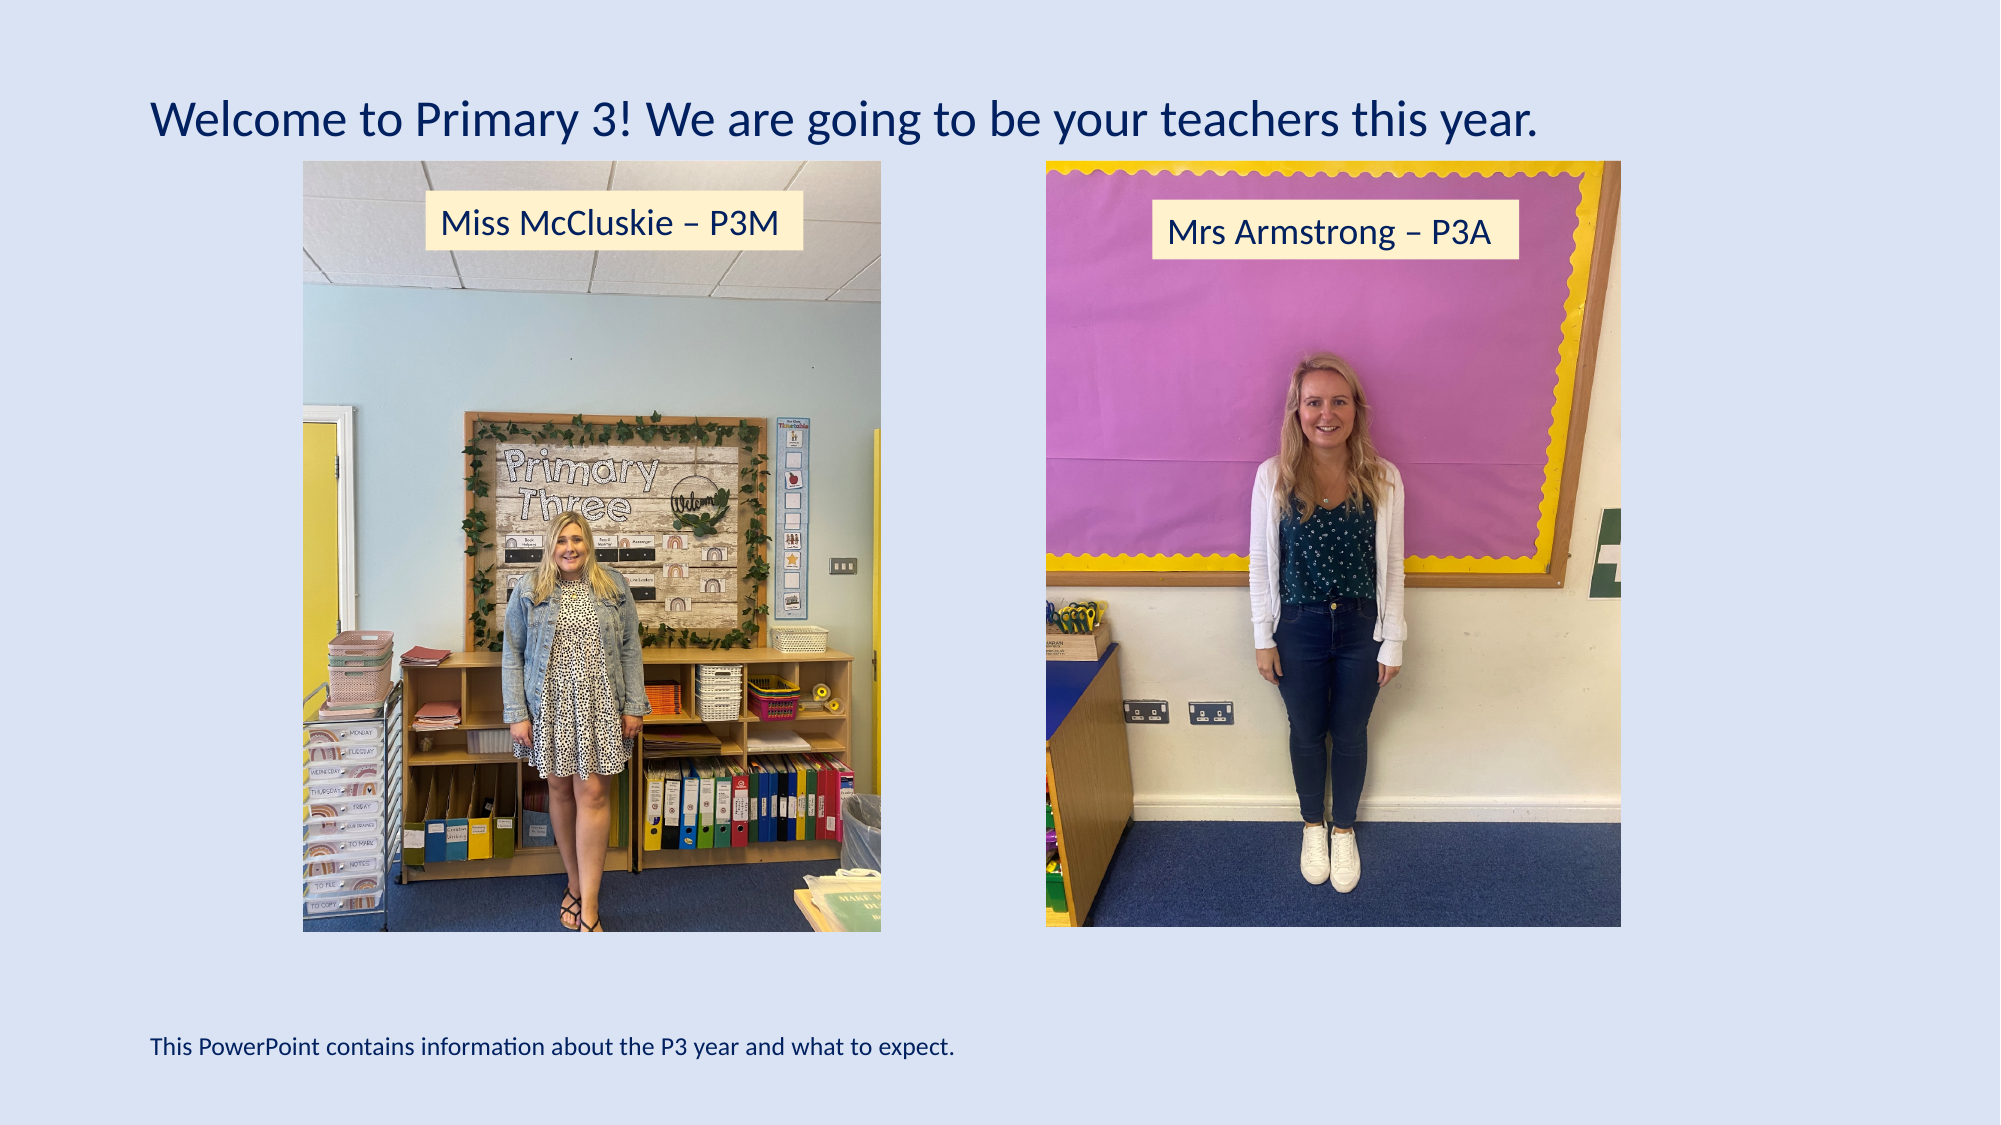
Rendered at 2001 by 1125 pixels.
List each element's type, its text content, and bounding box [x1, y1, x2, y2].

text_box Mrs Armstrong – P3A [1152, 199, 1520, 256]
text_box Miss McCluskie – P3M [425, 190, 804, 251]
list Welcome to Primary 3! We are going to be your teachers this year. This PowerPoint contains information about the P3 year and what to expect. [135, 84, 1863, 1078]
picture [206, 161, 1716, 931]
